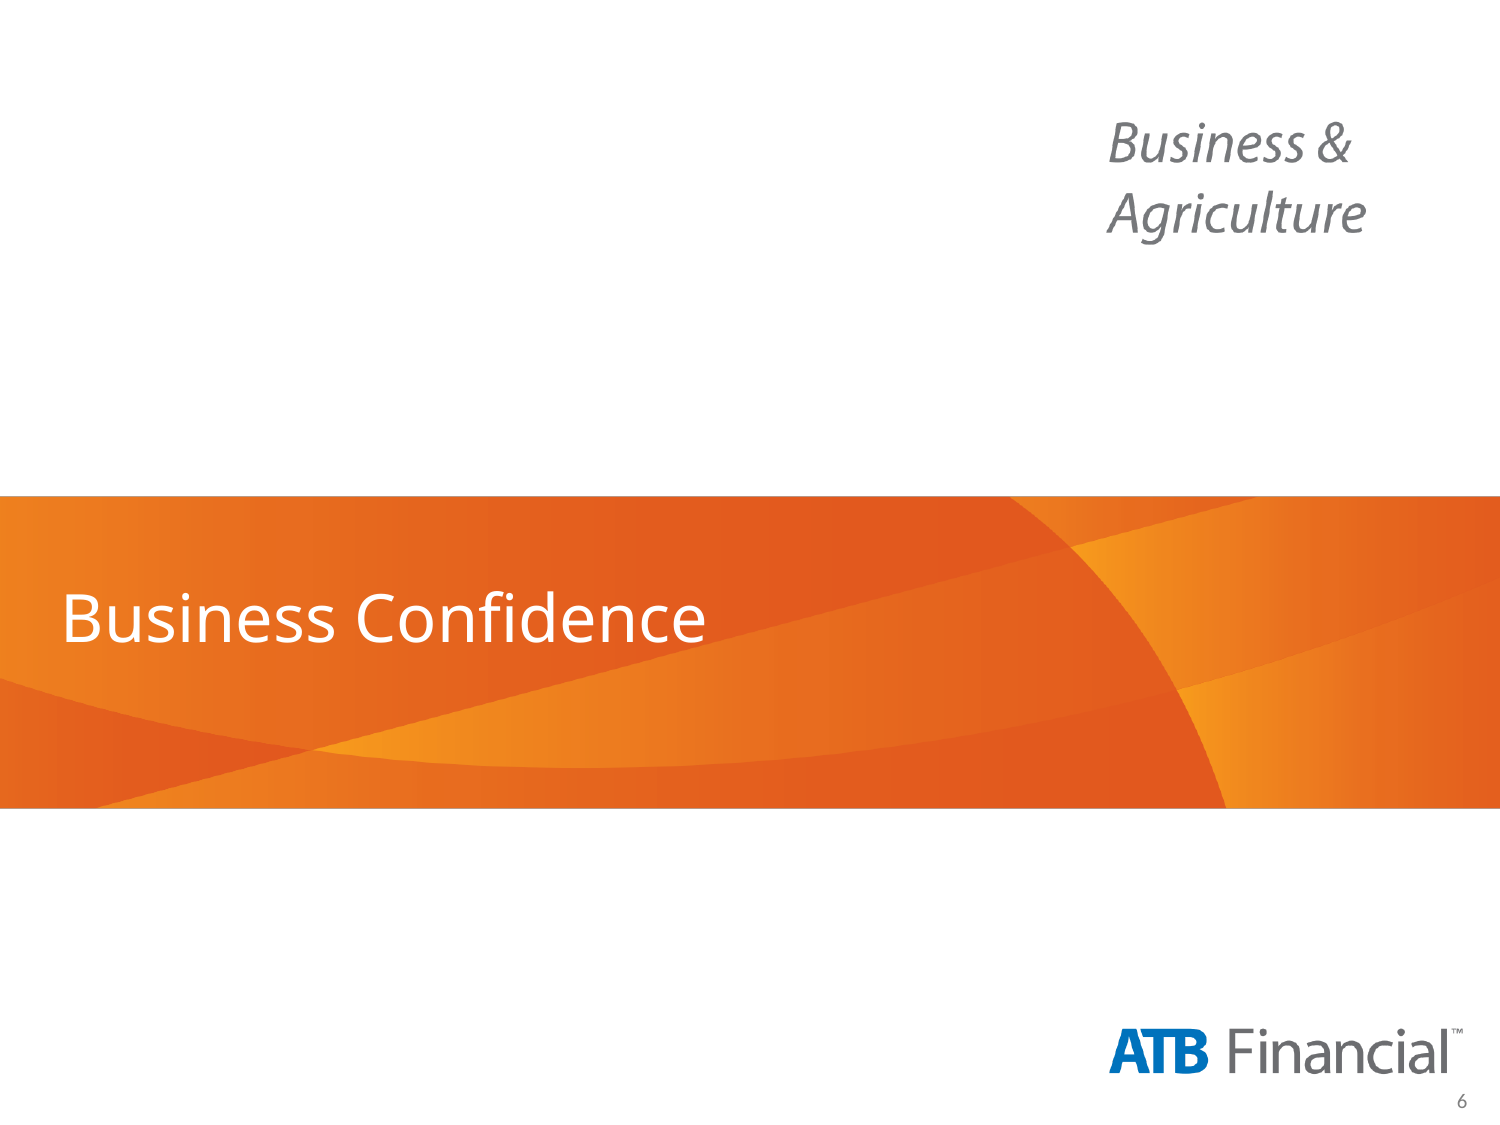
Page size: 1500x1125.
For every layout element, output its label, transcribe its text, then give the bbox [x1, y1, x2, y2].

text_box Business Confidence [46, 568, 1442, 664]
